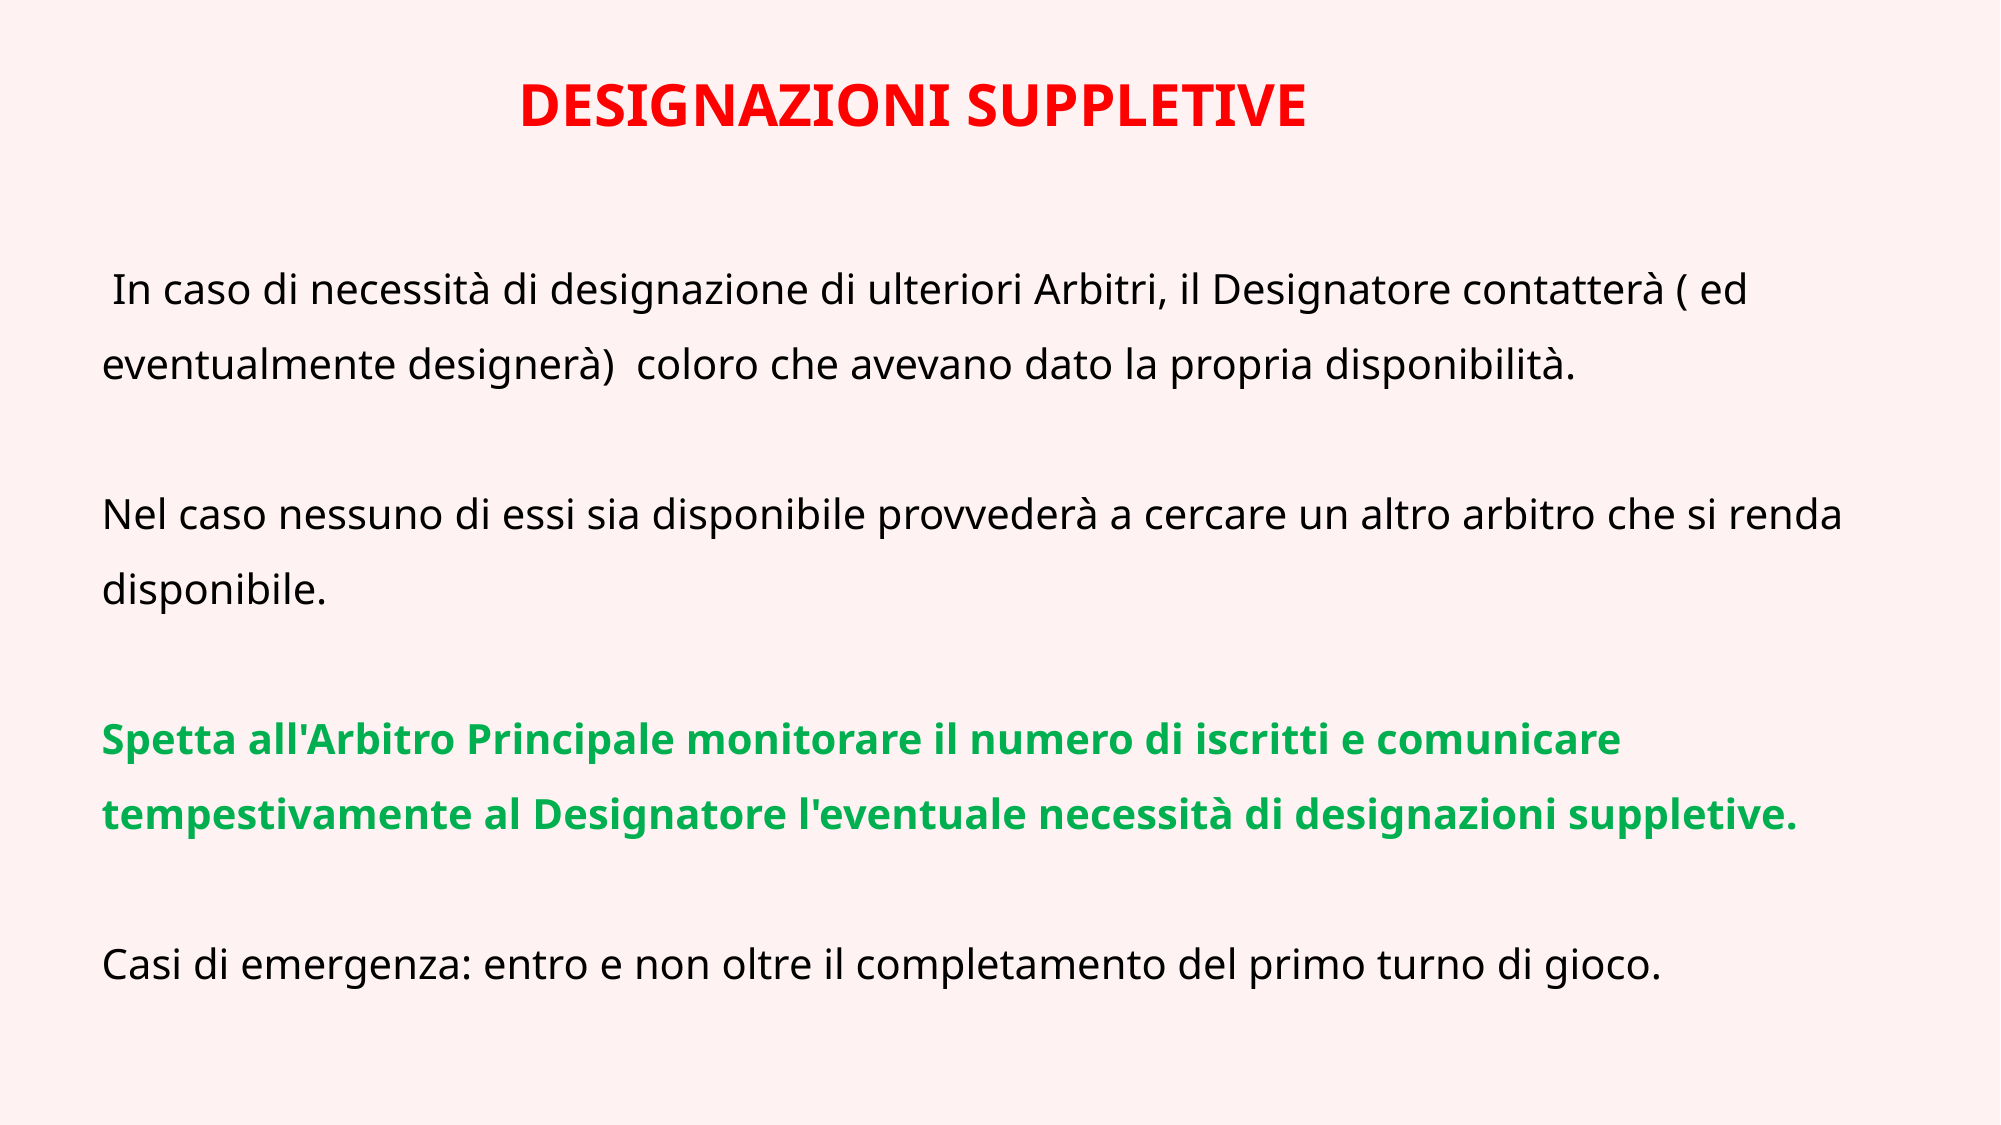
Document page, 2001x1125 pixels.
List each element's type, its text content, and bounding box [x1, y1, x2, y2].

text_box In caso di necessità di designazione di ulteriori Arbitri, il Designatore contatterà ( ed eventualmente designerà) coloro che avevano dato la propria disponibilità. Nel caso nessuno di essi sia disponibile provvederà a cercare un altro arbitro che si renda disponibile. Spetta all'Arbitro Principale monitorare il numero di iscritti e comunicare tempestivamente al Designatore l'eventuale necessità di designazioni suppletive. Casi di emergenza: entro e non oltre il completamento del primo turno di gioco. [86, 230, 1928, 995]
text_box DESIGNAZIONI SUPPLETIVE [503, 60, 1470, 146]
